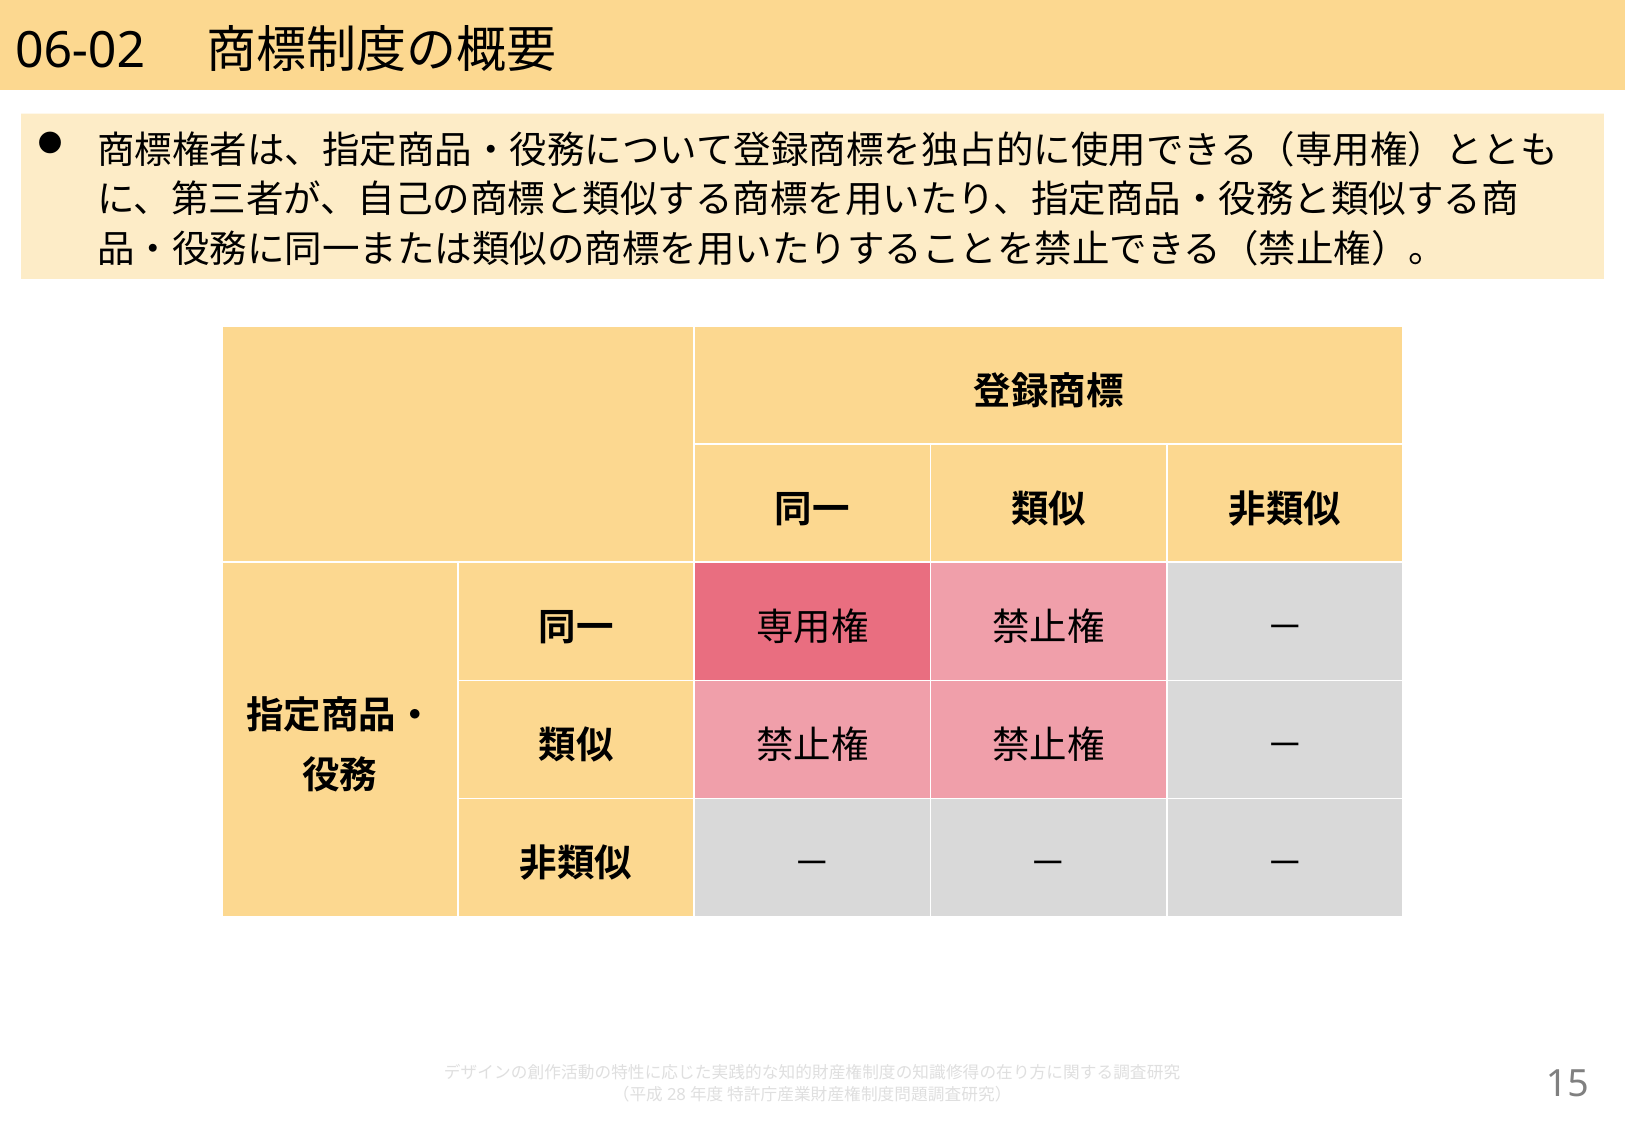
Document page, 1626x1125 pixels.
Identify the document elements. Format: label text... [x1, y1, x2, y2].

table_cell 禁止権 [931, 681, 1166, 798]
table_cell 禁止権 [695, 681, 930, 798]
table_cell 専用権 [695, 563, 930, 680]
table_cell － [931, 799, 1166, 916]
table_cell 類似 [459, 681, 693, 798]
table_header [223, 327, 693, 561]
table_cell 非類似 [1168, 445, 1402, 561]
table_cell 非類似 [459, 799, 693, 916]
table_cell 同一 [695, 445, 930, 561]
title 06-02 商標制度の概要 [0, 0, 1625, 90]
table_cell 指定商品・役務 [223, 563, 457, 916]
table_cell － [695, 799, 930, 916]
table_header 登録商標 [695, 327, 1402, 443]
footer デザインの創作活動の特性に応じた実践的な知的財産権制度の知識修得の在り方に関する調査研究 （平成28年度 特許庁産業財産権制度問題調査研究） [21, 1058, 1604, 1106]
table_cell 禁止権 [931, 563, 1166, 680]
table_cell － [1168, 681, 1402, 798]
list 商標権者は、指定商品・役務について登録商標を独占的に使用できる（専用権）とともに、第三者が、自己の商標と類似する商標を用いたり、指定商品・役務と類似する商品・役務に同一または類似の商標を用いたりすることを禁止できる（禁止権）。 [21, 113, 1604, 279]
table_cell 類似 [931, 445, 1166, 561]
table_cell － [1168, 563, 1402, 680]
table_cell － [1168, 799, 1402, 916]
table_cell 同一 [459, 563, 693, 680]
